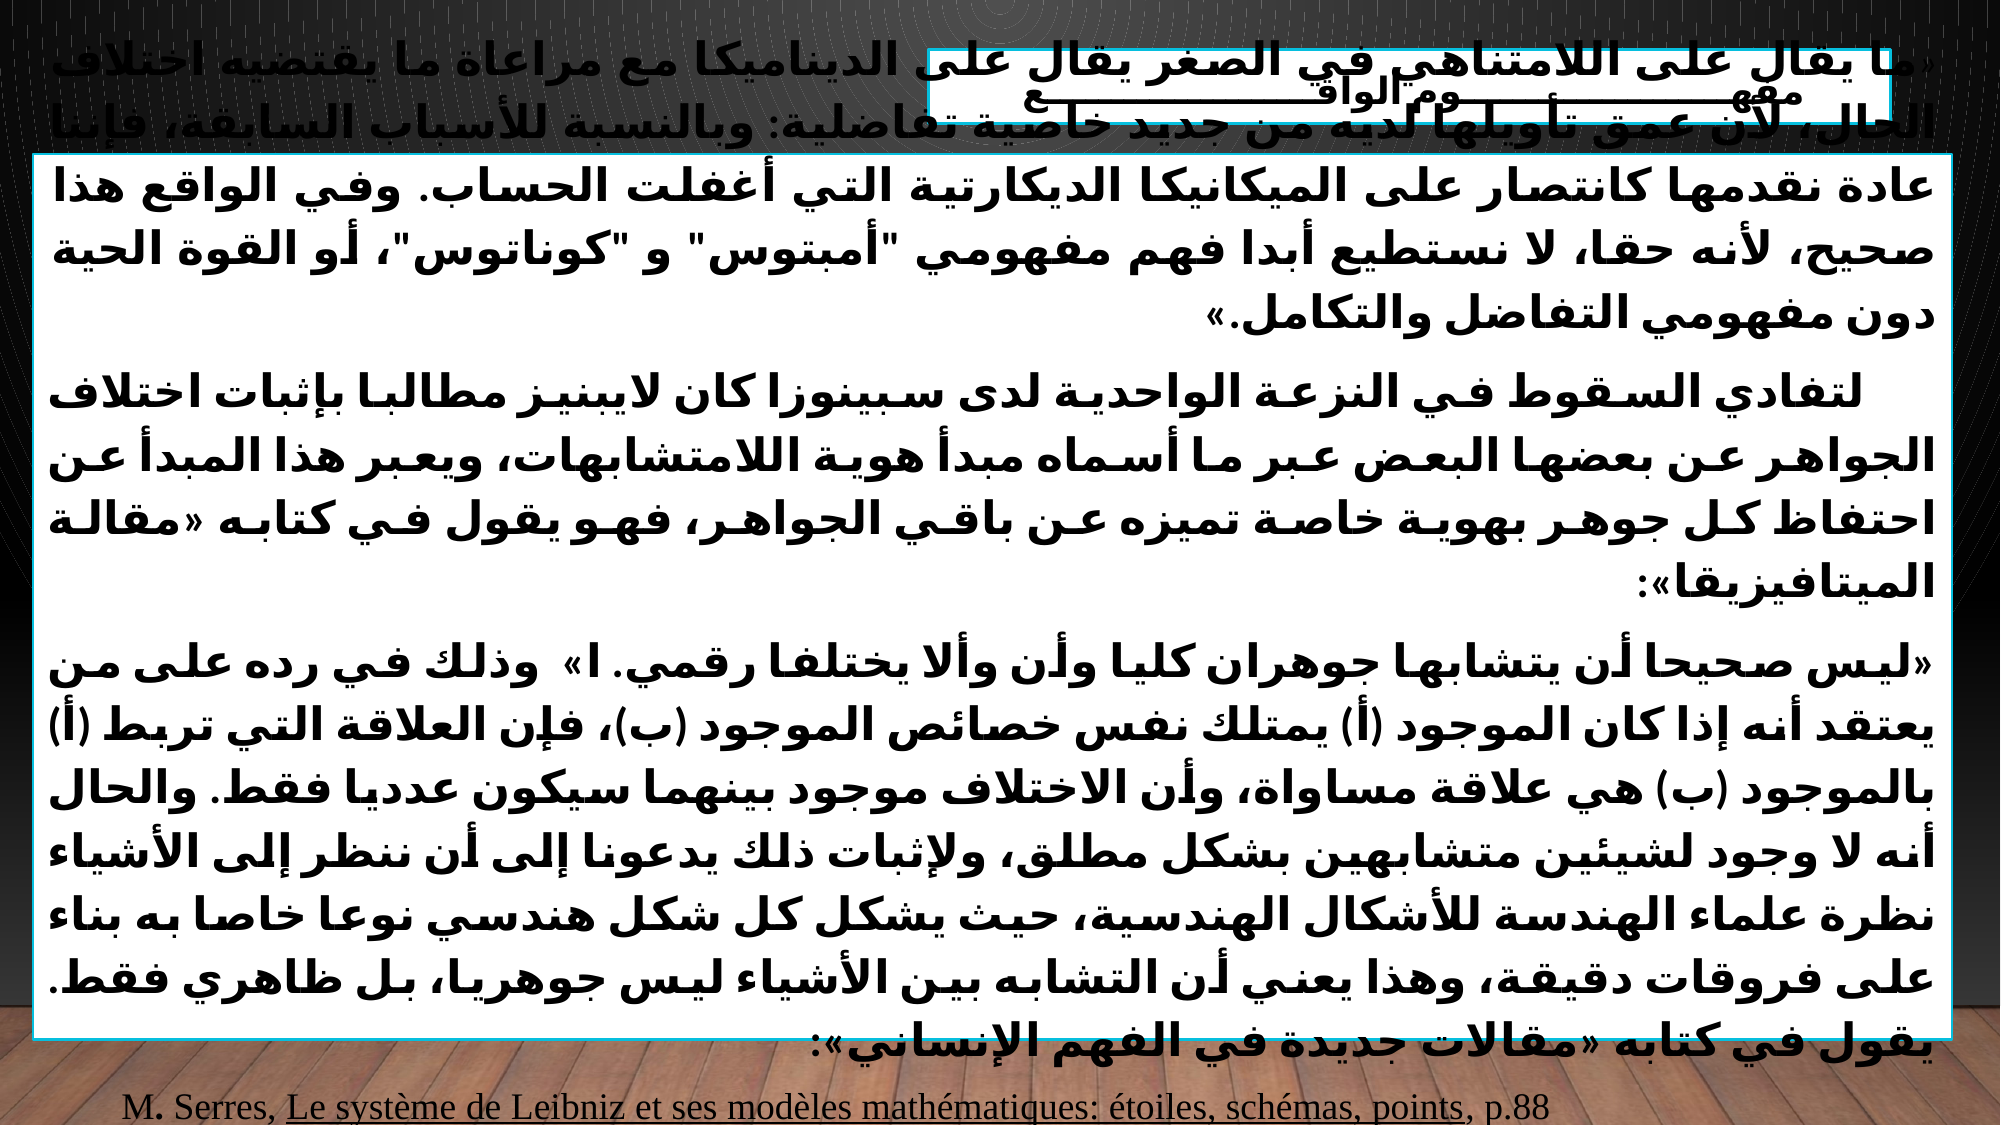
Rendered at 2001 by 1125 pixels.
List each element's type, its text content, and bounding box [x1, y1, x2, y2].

text_box «ما يقال على اللامتناهي في الصغر يقال على الديناميكا مع مراعاة ما يقتضيه اختلاف الحال، لأن عمق تأويلها لديه من جديد خاصية تفاضلية: وبالنسبة للأسباب السابقة، فإننا عادة نقدمها كانتصار على الميكانيكا الديكارتية التي أغفلت الحساب. وفي الواقع هذا صحيح، لأنه حقا، لا نستطيع أبدا فهم مفهومي "أمبتوس" و "كوناتوس"، أو القوة الحية دون مفهومي التفاضل والتكامل.» لتفادي السقوط في النزعة الواحدية لدى سبينوزا كان لايبنيز مطالبا بإثبات اختلاف الجواهر عن بعضها البعض عبر ما أسماه مبدأ هوية اللامتشابهات، ويعبر هذا المبدأ عن احتفاظ كل جوهر بهوية خاصة تميزه عن باقي الجواهر، فهو يقول في كتابه «مقالة الميتافيزيقا»: «ليس صحيحا أن يتشابها جوهران كليا وأن وألا يختلفا رقمي. ا» وذلك في رده على من يعتقد أنه إذا كان الموجود (أ) يمتلك نفس خصائص الموجود (ب)، فإن العلاقة التي تربط (أ) بالموجود (ب) هي علاقة مساواة، وأن الاختلاف موجود بينهما سيكون عدديا فقط. والحال أنه لا وجود لشيئين متشابهين بشكل مطلق، ولإثبات ذلك يدعونا إلى أن ننظر إلى الأشياء نظرة علماء الهندسة للأشكال الهندسية، حيث يشكل كل شكل هندسي نوعا خاصا به بناء على فروقات دقيقة، وهذا يعني أن التشابه بين الأشياء ليس جوهريا، بل ظاهري فقط. يقول في كتابه «مقالات جديدة في الفهم الإنساني»: M. Serres, Le système de Leibniz et ses modèles mathématiques: étoiles, schémas, points, p.88 G.W. Leibniz, Discours de métaphysique et autres textes, Flammarion, Paris, 2001.p.221. [32, 153, 1953, 1041]
text_box مفهـــــــــــــــــــــوم الواقـــــــــــــــــــــع [927, 48, 1892, 125]
picture [0, 1005, 2000, 1125]
